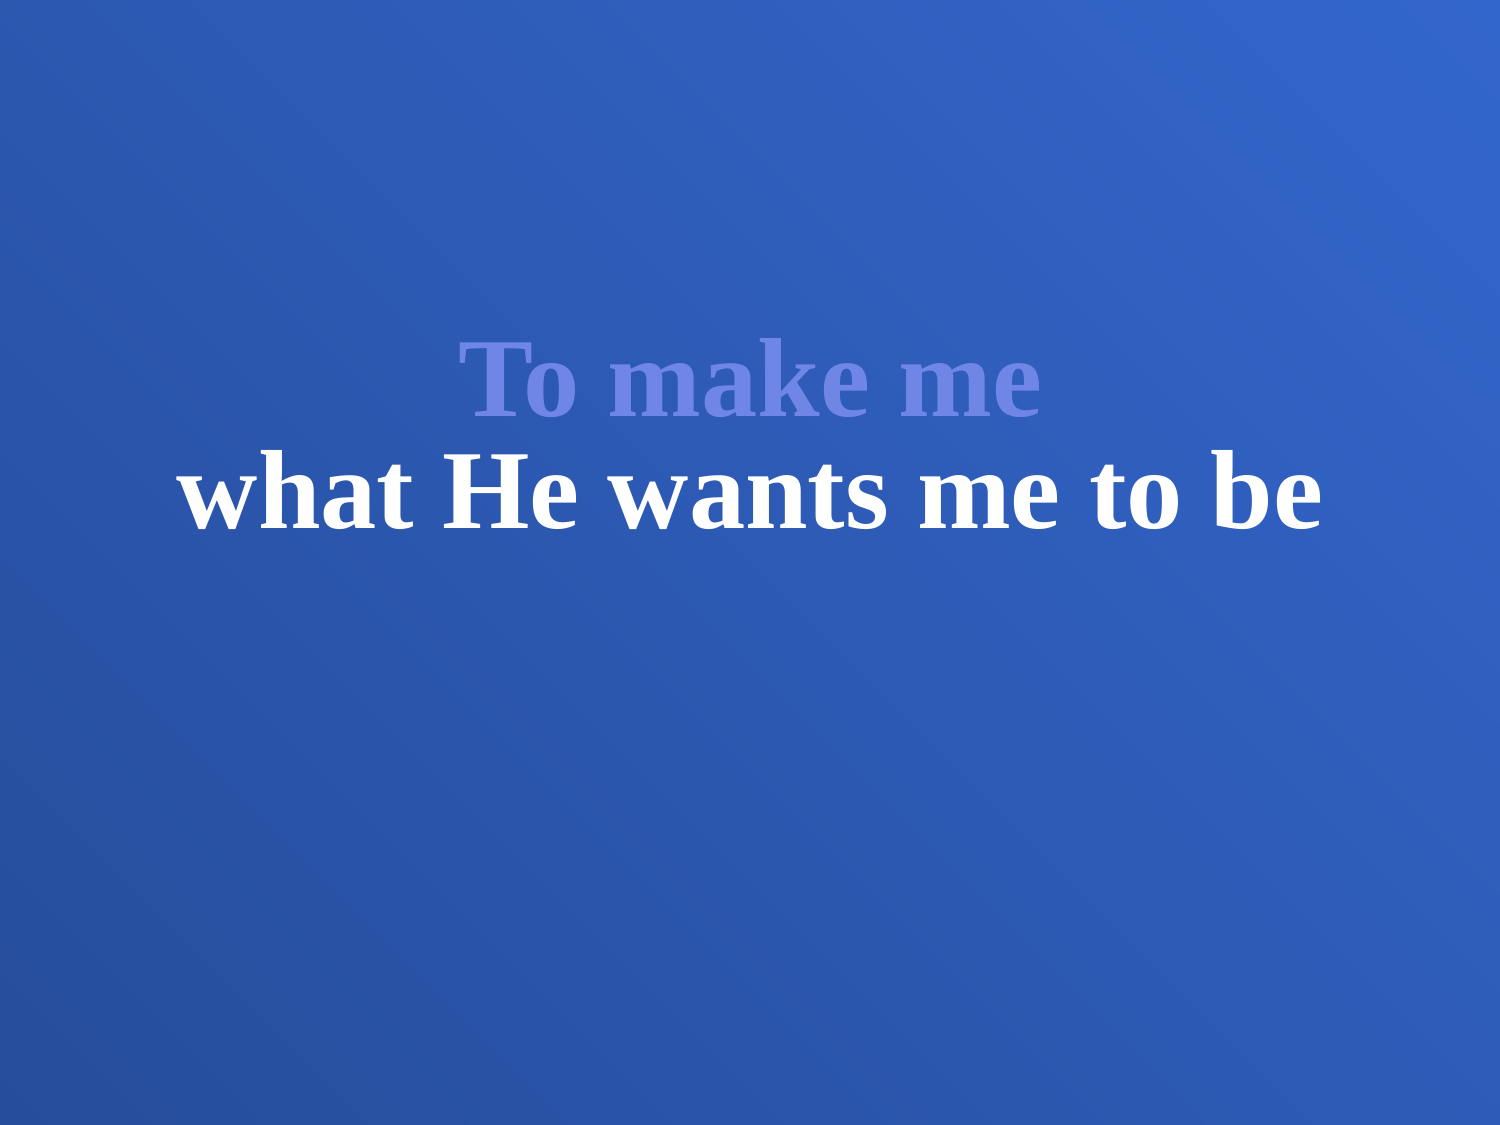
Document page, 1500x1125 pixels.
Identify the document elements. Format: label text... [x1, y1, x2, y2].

text_box To make me what He wants me to be [0, 318, 1500, 559]
